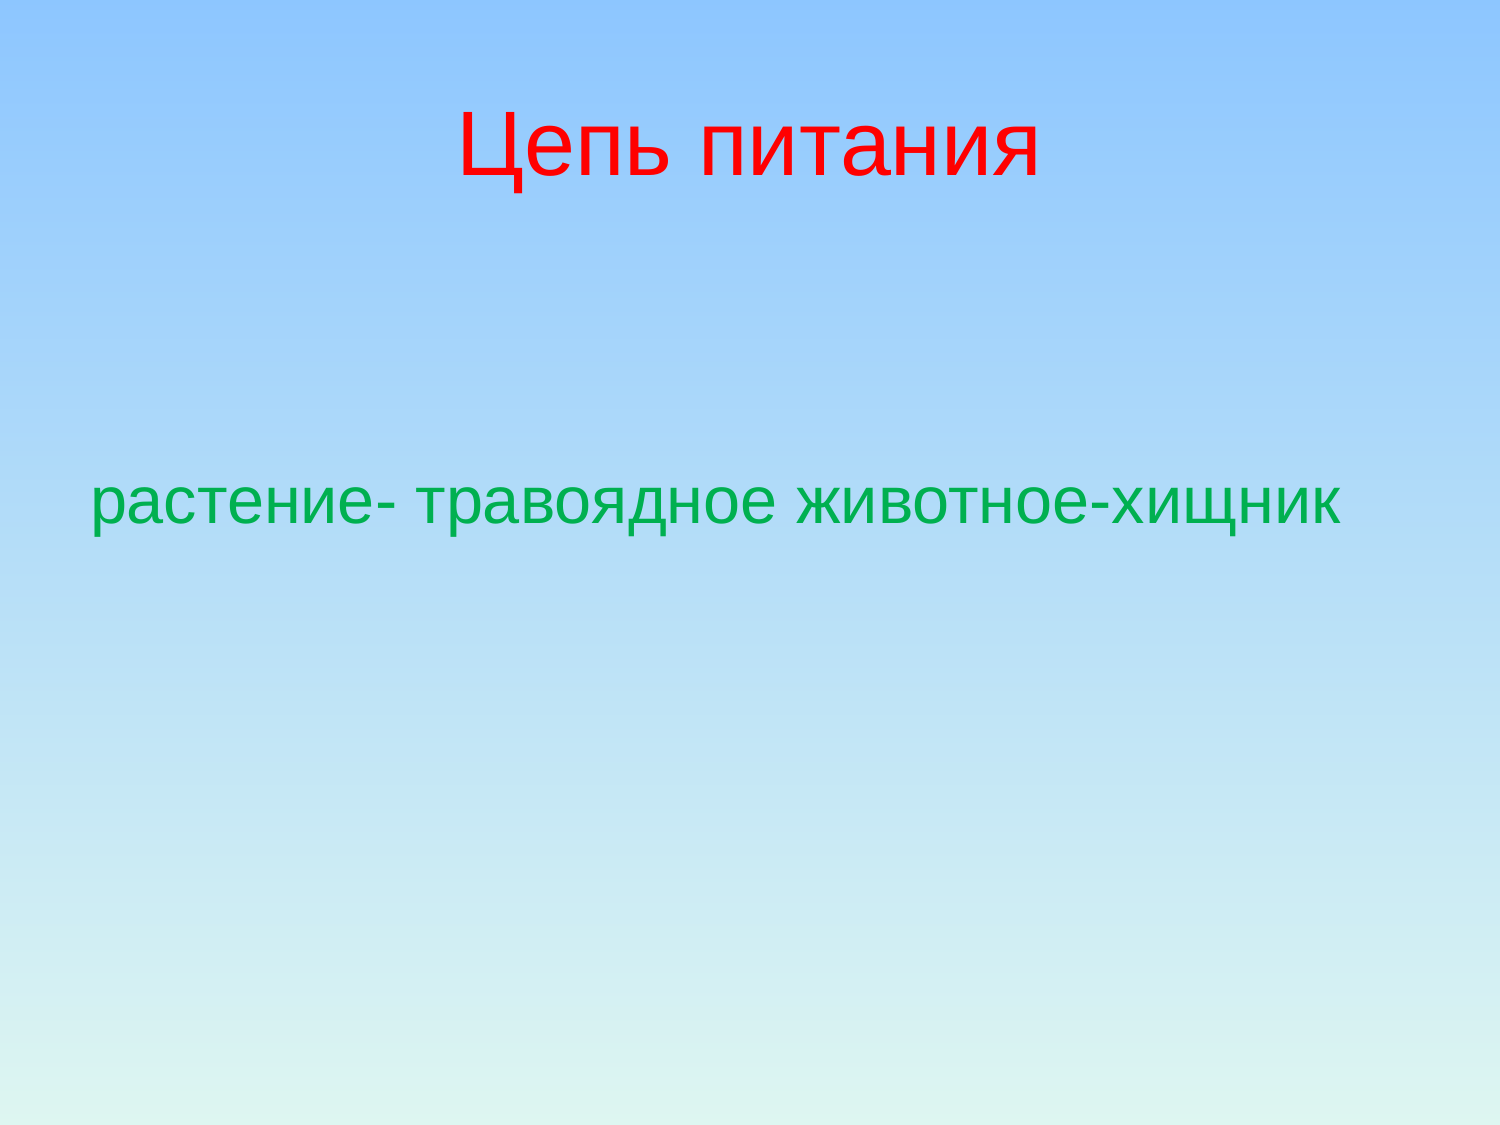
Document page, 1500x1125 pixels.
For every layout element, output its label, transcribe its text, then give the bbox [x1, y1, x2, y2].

title Цепь питания [74, 44, 1426, 233]
list растение- травоядное животное-хищник [74, 262, 1426, 1006]
